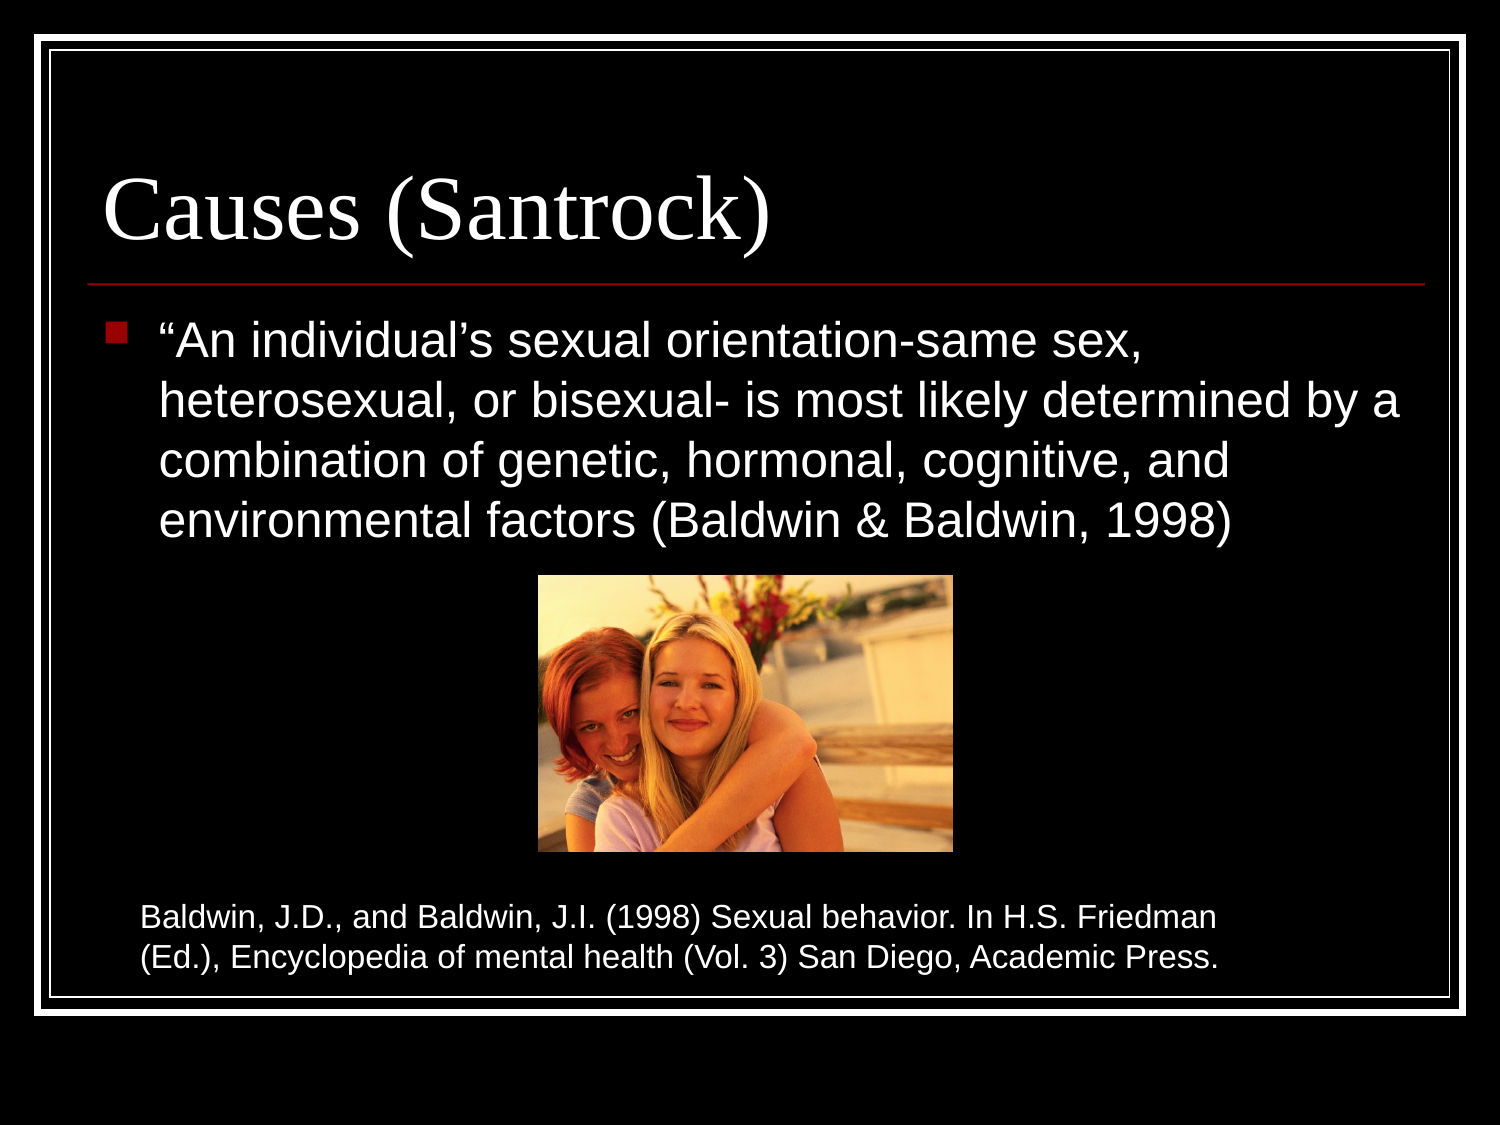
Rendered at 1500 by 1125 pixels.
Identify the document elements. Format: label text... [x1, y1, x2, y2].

picture [537, 574, 953, 852]
title Causes (Santrock) [87, 77, 1426, 266]
text_box Baldwin, J.D., and Baldwin, J.I. (1998) Sexual behavior. In H.S. Friedman (Ed.), Encyclopedia of mental health (Vol. 3) San Diego, Academic Press. [125, 887, 1288, 982]
list “An individual’s sexual orientation-same sex, heterosexual, or bisexual- is most likely determined by a combination of genetic, hormonal, cognitive, and environmental factors (Baldwin & Baldwin, 1998) [87, 299, 1426, 963]
